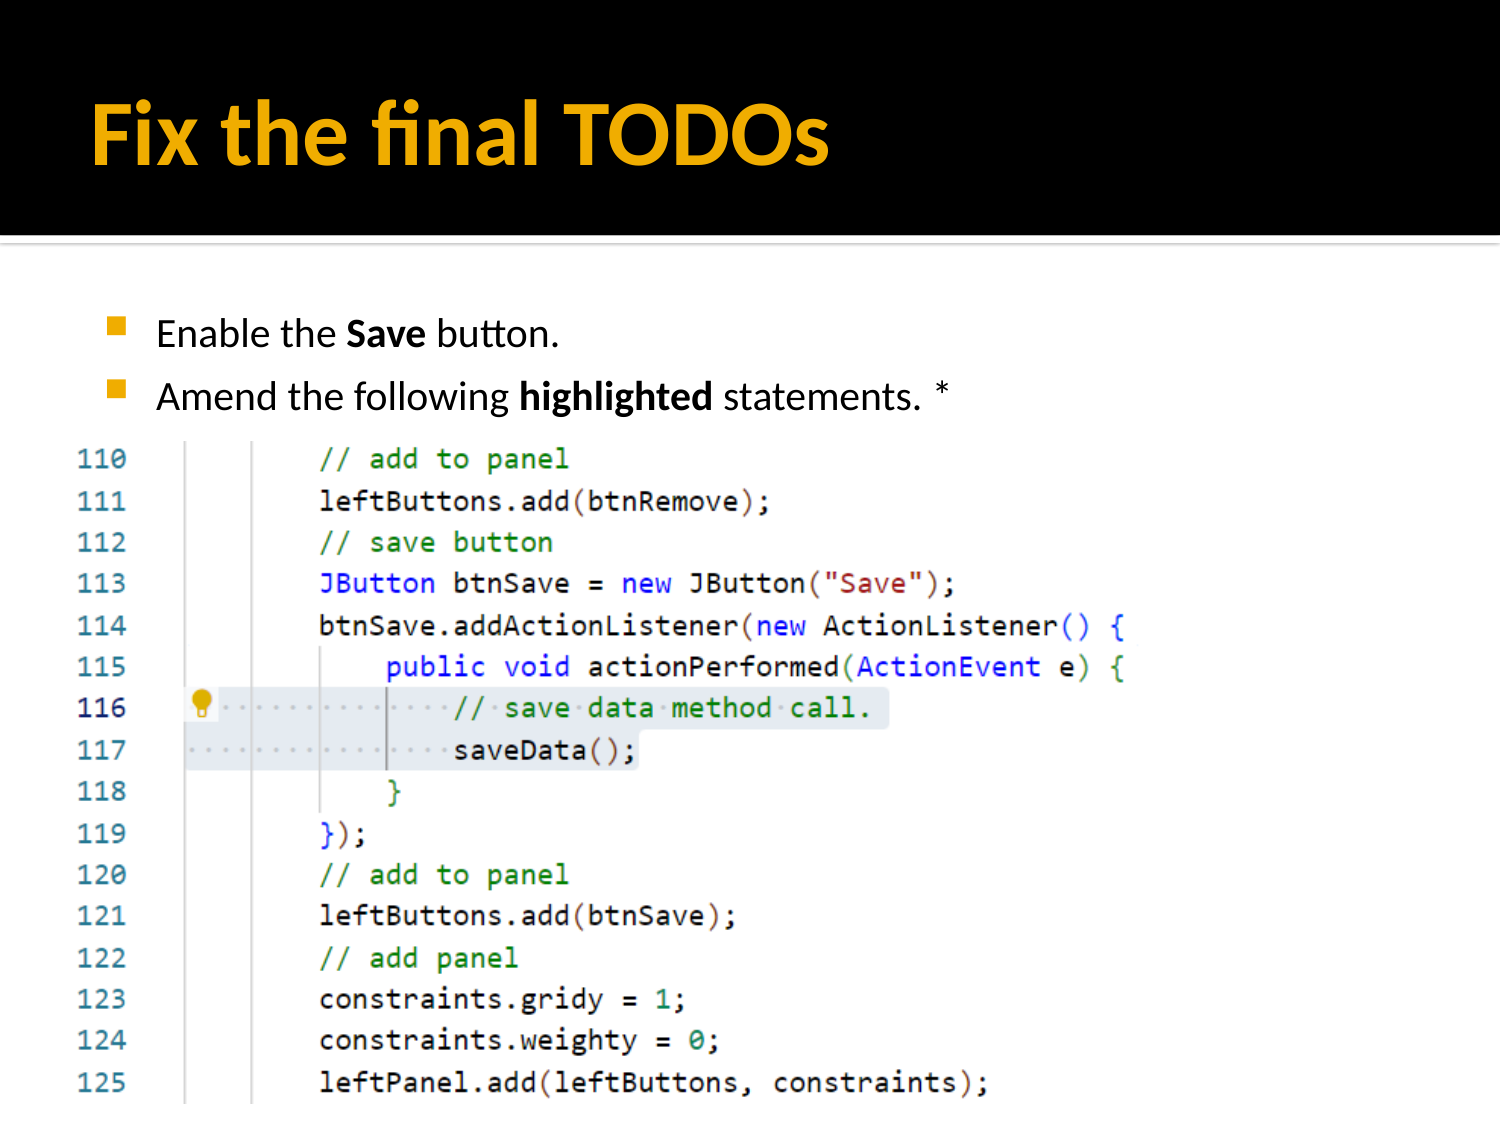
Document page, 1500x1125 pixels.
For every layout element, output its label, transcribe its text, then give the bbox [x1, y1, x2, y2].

title Fix the final TODOs [75, 25, 1425, 231]
picture [67, 441, 1433, 1104]
list Enable the Save button. Amend the following highlighted statements. * [75, 291, 1425, 440]
